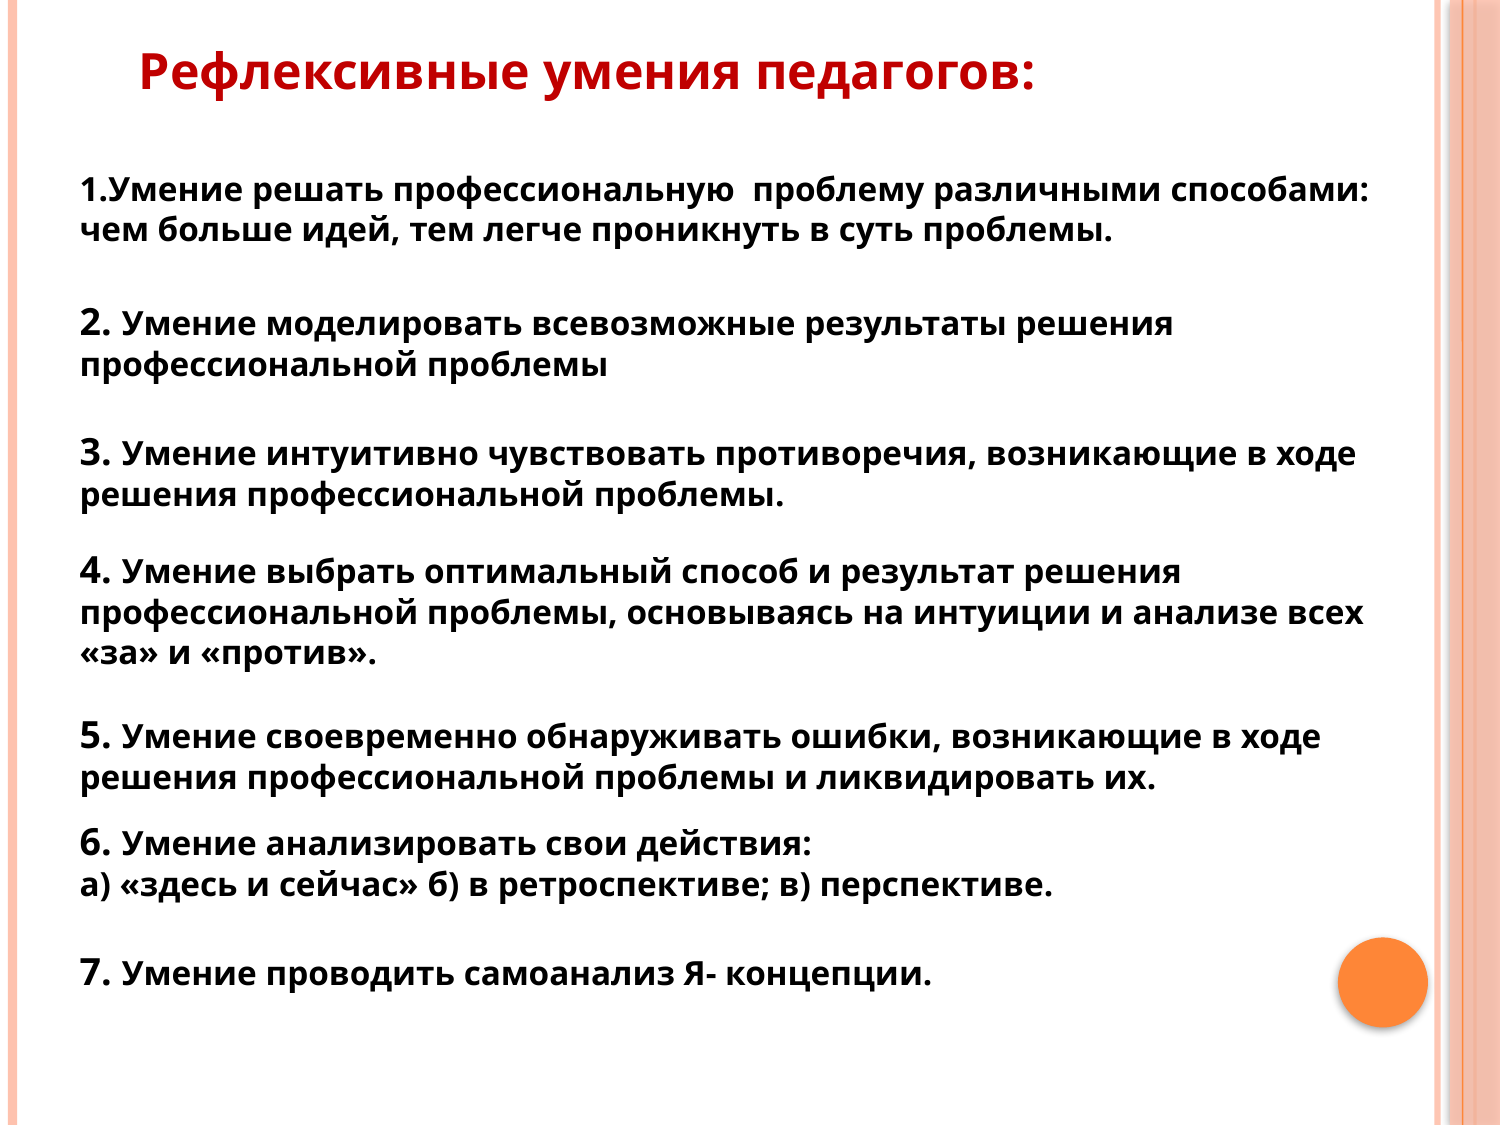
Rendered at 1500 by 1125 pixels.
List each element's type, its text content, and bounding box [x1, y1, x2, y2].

text_box 2. Умение моделировать всевозможные результаты решения профессиональной проблемы [64, 290, 1412, 391]
text_box 7. Умение проводить самоанализ Я- концепции. [64, 940, 1317, 1001]
text_box 3. Умение интуитивно чувствовать противоречия, возникающие в ходе решения профессиональной проблемы. [64, 420, 1400, 521]
text_box 4. Умение выбрать оптимальный способ и результат решения профессиональной проблемы, основываясь на интуиции и анализе всех «за» и «против». [64, 538, 1388, 679]
text_box 1.Умение решать профессиональную проблему различными способами: чем больше идей, тем легче проникнуть в суть проблемы. [64, 160, 1412, 256]
text_box 5. Умение своевременно обнаруживать ошибки, возникающие в ходе решения профессиональной проблемы и ликвидировать их. [64, 704, 1365, 849]
text_box 6. Умение анализировать свои действия: а) «здесь и сейчас» б) в ретроспективе; в) перспективе. [64, 810, 1317, 911]
text_box Рефлексивные умения педагогов: [123, 32, 1164, 107]
